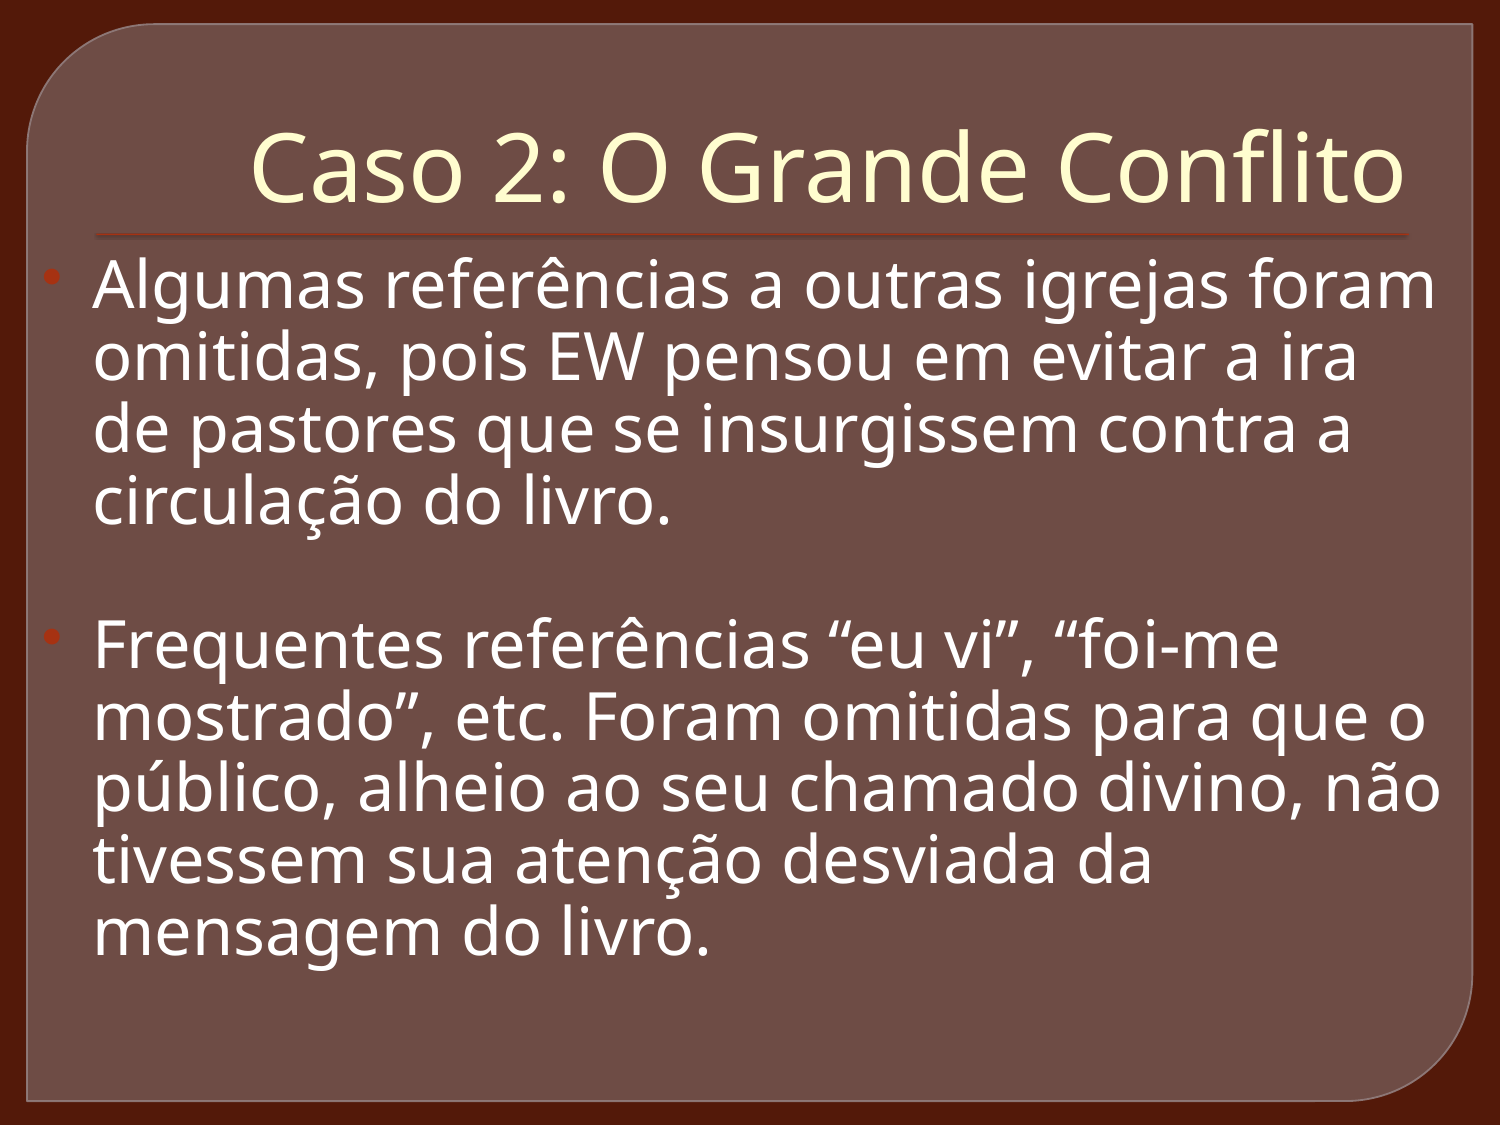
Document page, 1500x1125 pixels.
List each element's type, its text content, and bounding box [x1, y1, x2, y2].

list Algumas referências a outras igrejas foram omitidas, pois EW pensou em evitar a ira de pastores que se insurgissem contra a circulação do livro. Frequentes referências “eu vi”, “foi-me mostrado”, etc. Foram omitidas para que o público, alheio ao seu chamado divino, não tivessem sua atenção desviada da mensagem do livro. [29, 243, 1471, 1125]
title Caso 2: O Grande Conflito [73, 41, 1424, 230]
